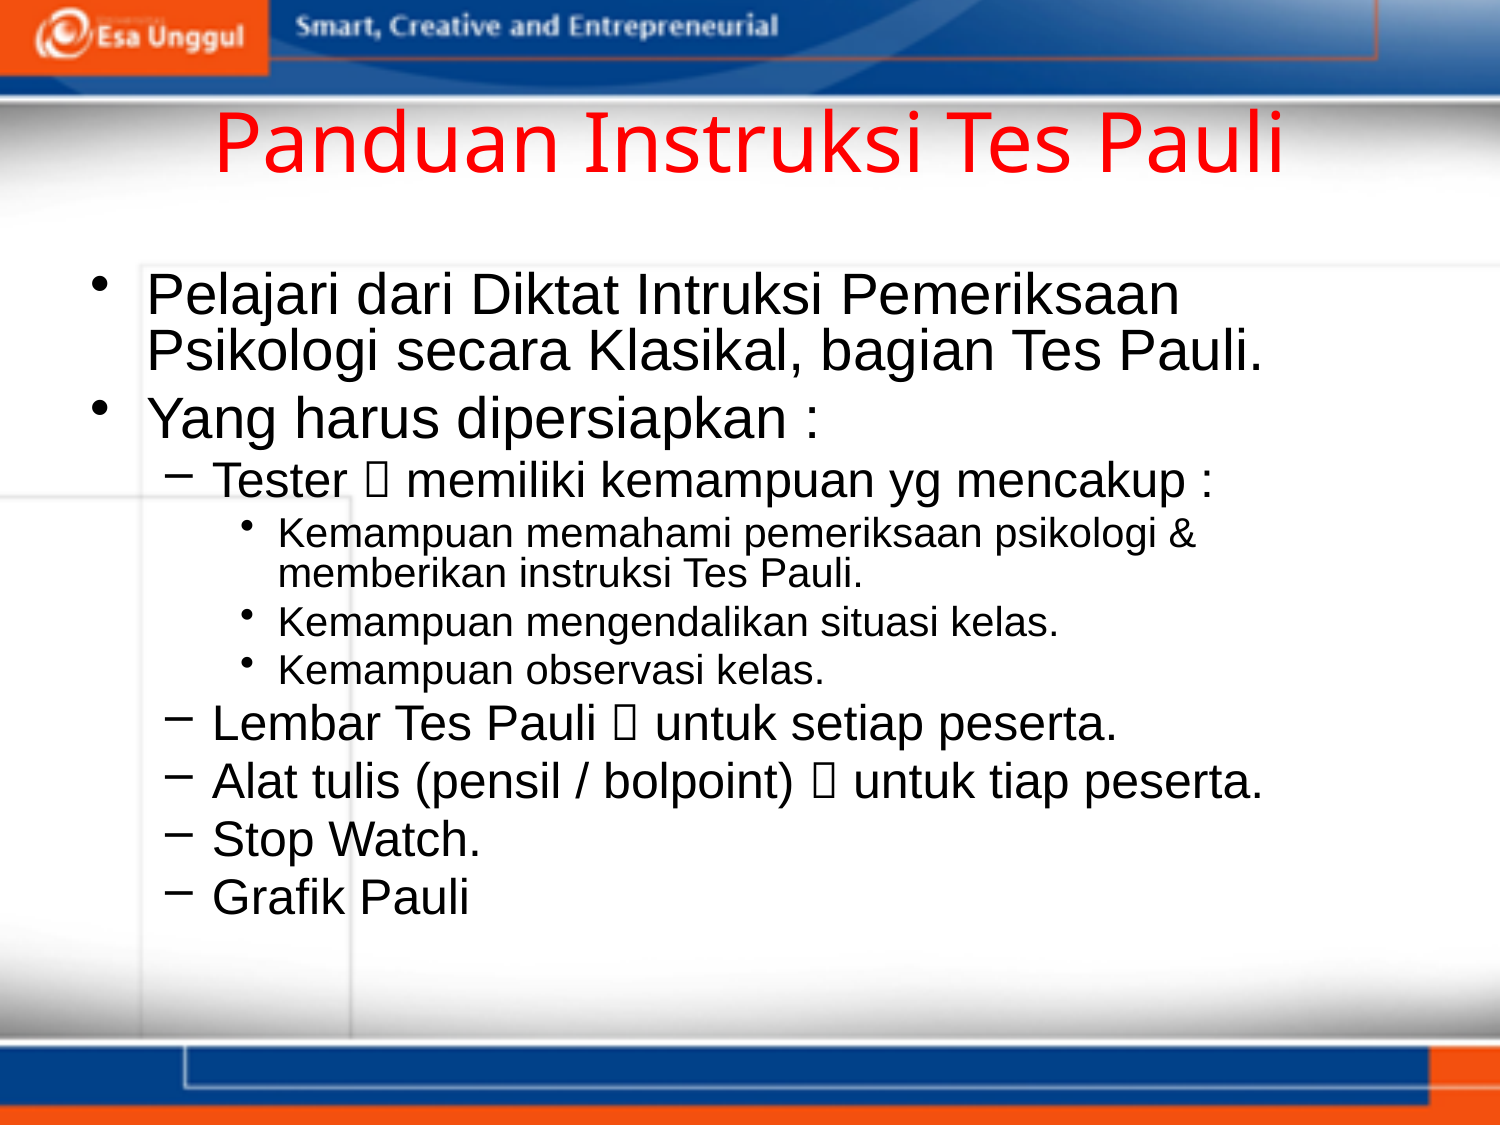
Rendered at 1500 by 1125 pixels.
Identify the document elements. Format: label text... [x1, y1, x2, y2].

picture [0, 0, 1500, 1125]
list Pelajari dari Diktat Intruksi Pemeriksaan Psikologi secara Klasikal, bagian Tes Pauli. Yang harus dipersiapkan : Tester  memiliki kemampuan yg mencakup : Kemampuan memahami pemeriksaan psikologi & memberikan instruksi Tes Pauli. Kemampuan mengendalikan situasi kelas. Kemampuan observasi kelas. Lembar Tes Pauli  untuk setiap peserta. Alat tulis (pensil / bolpoint)  untuk tiap peserta. Stop Watch. Grafik Pauli [74, 262, 1426, 1006]
title Panduan Instruksi Tes Pauli [74, 44, 1426, 233]
